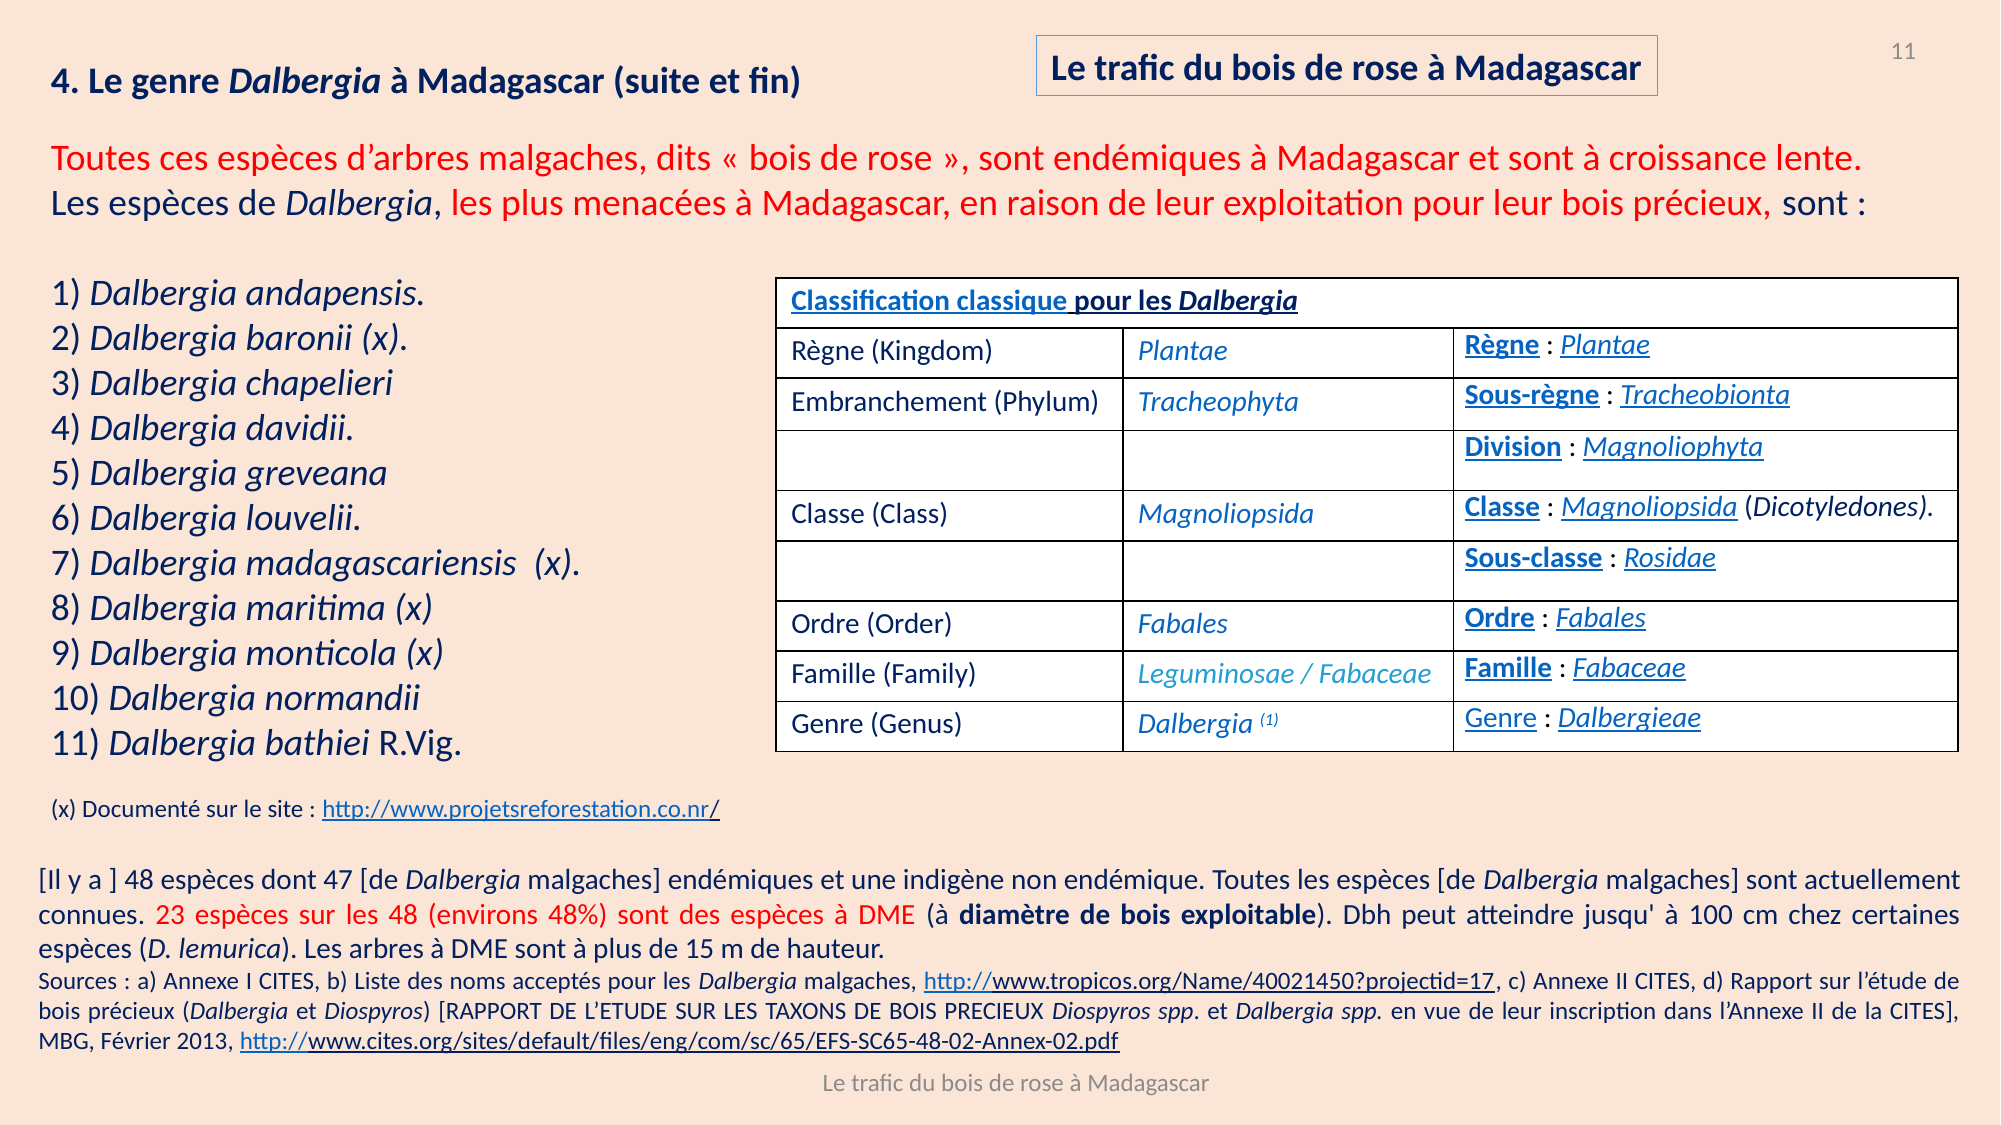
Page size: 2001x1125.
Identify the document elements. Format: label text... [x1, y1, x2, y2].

table_cell Tracheophyta [1124, 379, 1453, 430]
text_box Le trafic du bois de rose à Madagascar [1036, 35, 1658, 96]
table_cell Classe : Magnoliopsida (Dicotyledones). [1454, 491, 1957, 540]
text_box 4. Le genre Dalbergia à Madagascar (suite et fin) [36, 49, 931, 109]
table_cell Famille (Family) [777, 652, 1122, 701]
table_cell [777, 431, 1122, 490]
table_cell Sous-règne : Tracheobionta [1454, 379, 1957, 430]
text_box [Il y a ] 48 espèces dont 47 [de Dalbergia malgaches] endémiques et une indigène non endémique. Toutes les espèces [de Dalbergia malgaches] sont actuellement connues. 23 espèces sur les 48 (environs 48%) sont des espèces à DME (à diamètre de bois exploitable). Dbh peut atteindre jusqu' à 100 cm chez certaines espèces (D. lemurica). Les arbres à DME sont à plus de 15 m de hauteur. Sources : a) Annexe I CITES, b) Liste des noms acceptés pour les Dalbergia malgaches, http://www.tropicos.org/Name/40021450?projectid=17, c) Annexe II CITES, d) Rapport sur l’étude de bois précieux (Dalbergia et Diospyros) [RAPPORT DE L’ETUDE SUR LES TAXONS DE BOIS PRECIEUX Diospyros spp. et Dalbergia spp. en vue de leur inscription dans l’Annexe II de la CITES], MBG, Février 2013, http://www.cites.org/sites/default/files/eng/com/sc/65/EFS-SC65-48-02-Annex-02.pdf [23, 852, 1976, 1062]
table_cell Fabales [1124, 602, 1453, 650]
slide_number 11 [1810, 28, 1932, 70]
table_cell Règne (Kingdom) [777, 329, 1122, 377]
table_cell Ordre : Fabales [1454, 602, 1957, 650]
table_cell Ordre (Order) [777, 602, 1122, 650]
footer Le trafic du bois de rose à Madagascar [764, 1062, 1269, 1103]
table_cell Magnoliopsida [1124, 491, 1453, 540]
table_cell Embranchement (Phylum) [777, 379, 1122, 430]
text_box Toutes ces espèces d’arbres malgaches, dits « bois de rose », sont endémiques à Madagascar et sont à croissance lente. Les espèces de Dalbergia, les plus menacées à Madagascar, en raison de leur exploitation pour leur bois précieux, sont : 1) Dalbergia andapensis. 2) Dalbergia baronii (x). 3) Dalbergia chapelieri 4) Dalbergia davidii. 5) Dalbergia greveana 6) Dalbergia louvelii. 7) Dalbergia madagascariensis (x). 8) Dalbergia maritima (x) 9) Dalbergia monticola (x) 10) Dalbergia normandii 11) Dalbergia bathiei R.Vig. (x) Documenté sur le site : http://www.projetsreforestation.co.nr/ [36, 125, 1976, 830]
table_cell Classe (Class) [777, 491, 1122, 540]
table_cell Division : Magnoliophyta [1454, 431, 1957, 490]
table_cell Plantae [1124, 329, 1453, 377]
table_cell [777, 542, 1122, 600]
table_cell Dalbergia (1) [1124, 702, 1453, 751]
table_cell Règne : Plantae [1454, 329, 1957, 377]
table_cell Sous-classe : Rosidae [1454, 542, 1957, 600]
table_cell Genre : Dalbergieae [1454, 702, 1957, 751]
table_cell Leguminosae / Fabaceae [1124, 652, 1453, 701]
table_header Classification classique pour les Dalbergia [777, 279, 1957, 327]
table_cell Genre (Genus) [777, 702, 1122, 751]
table_cell [1124, 431, 1453, 490]
table_cell Famille : Fabaceae [1454, 652, 1957, 701]
table_cell [1124, 542, 1453, 600]
